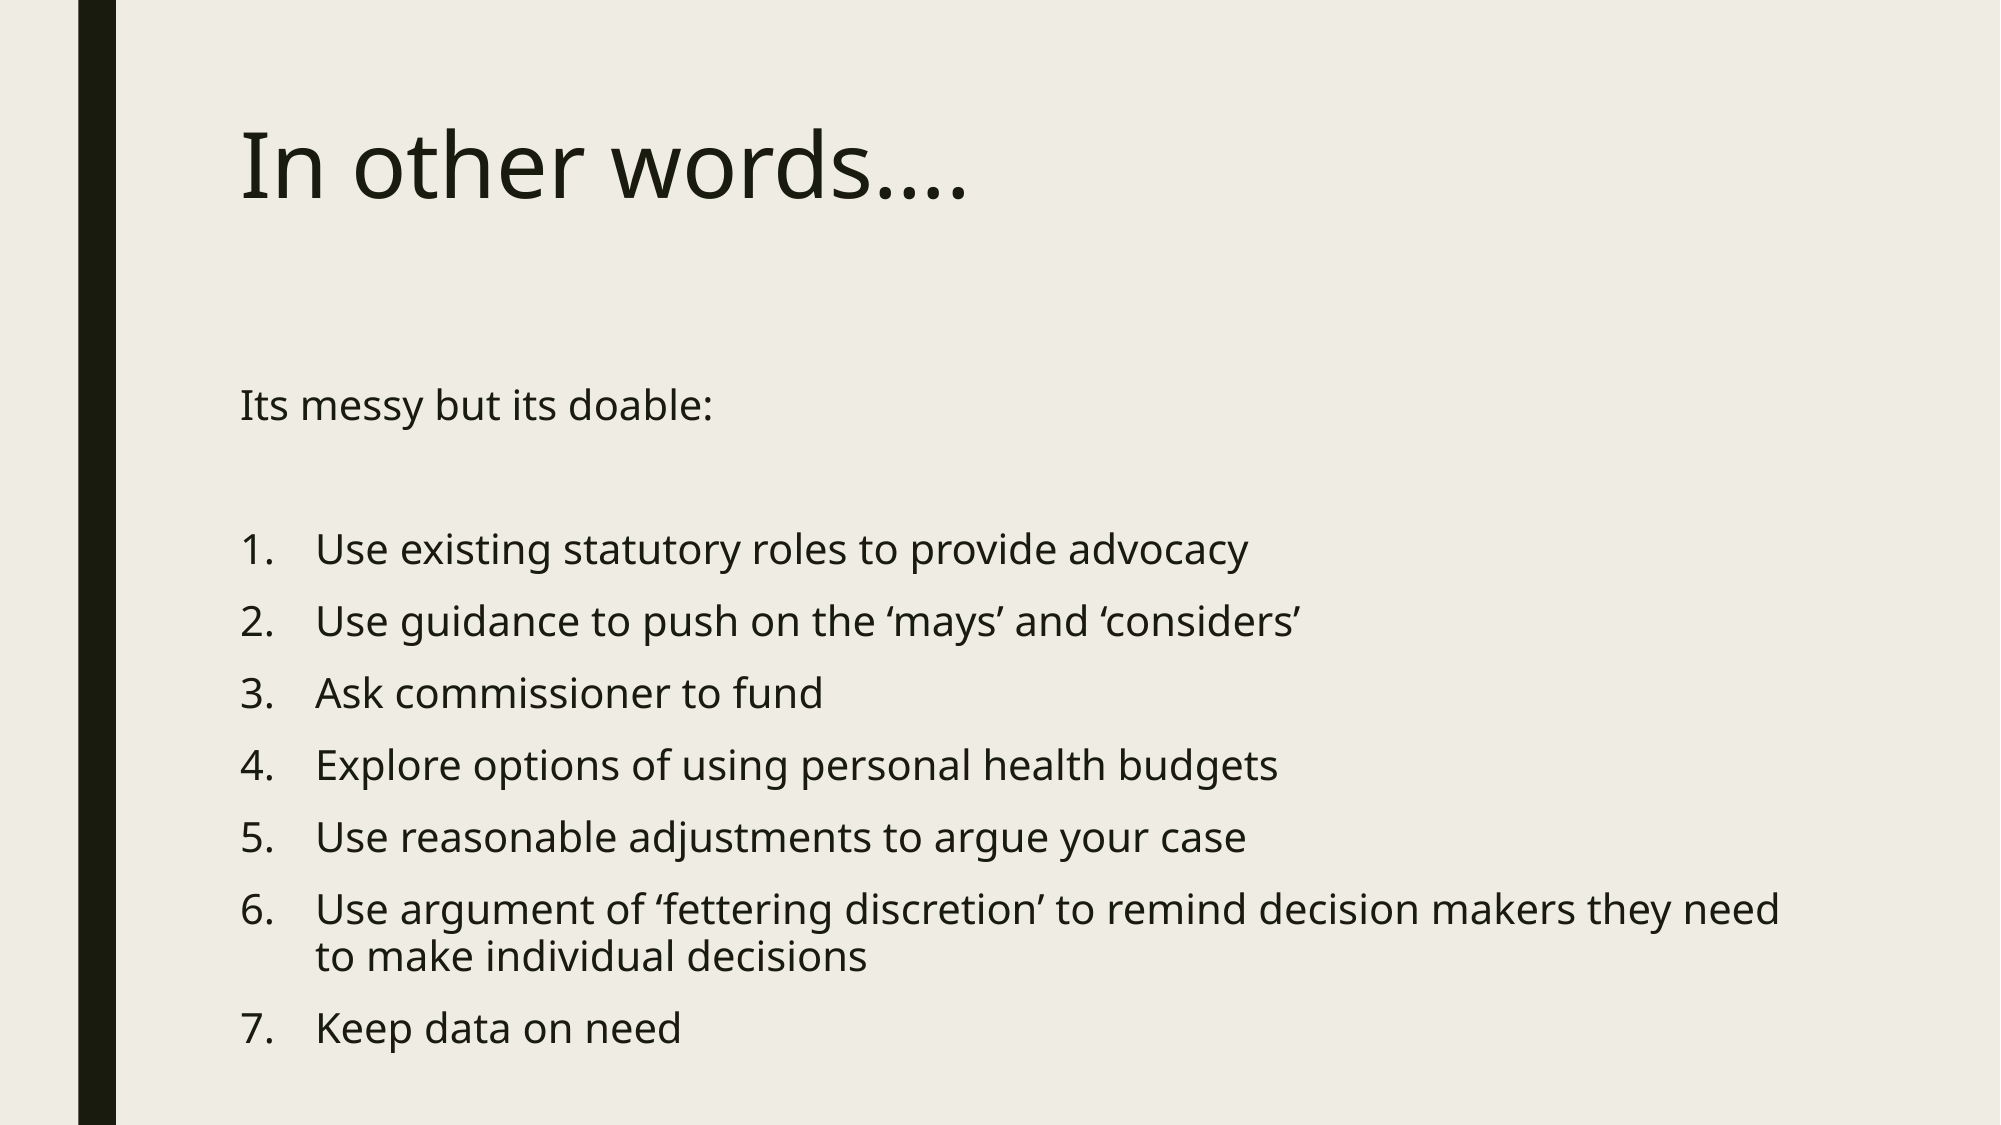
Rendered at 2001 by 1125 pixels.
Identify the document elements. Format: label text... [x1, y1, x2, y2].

title In other words…. [225, 112, 1800, 357]
list Its messy but its doable: Use existing statutory roles to provide advocacy Use guidance to push on the ‘mays’ and ‘considers’ Ask commissioner to fund Explore options of using personal health budgets Use reasonable adjustments to argue your case Use argument of ‘fettering discretion’ to remind decision makers they need to make individual decisions Keep data on need [225, 375, 1800, 963]
